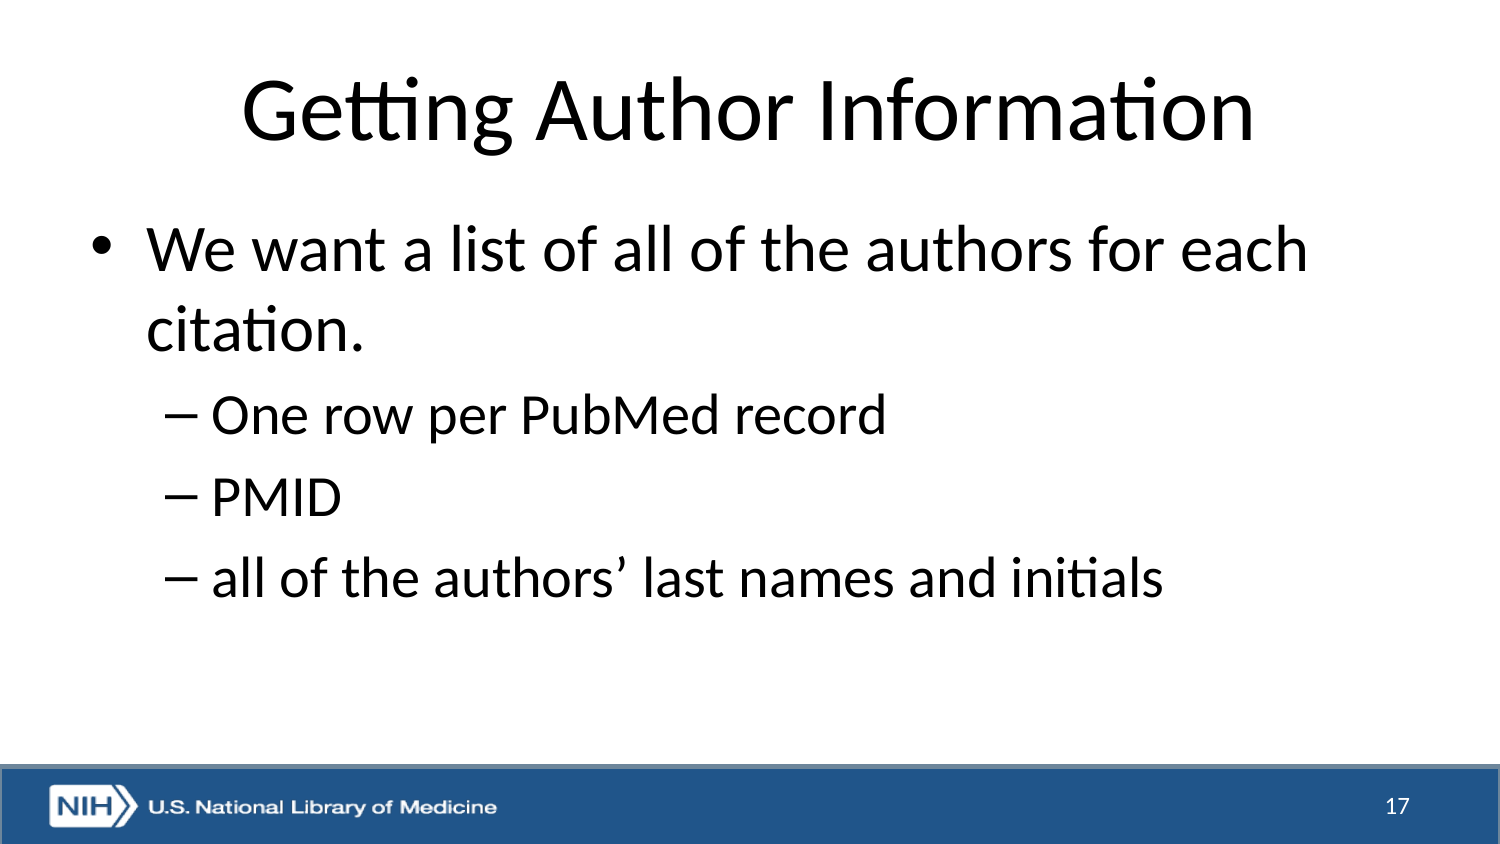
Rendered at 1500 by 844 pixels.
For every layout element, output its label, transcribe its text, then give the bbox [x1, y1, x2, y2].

title Getting Author Information [75, 33, 1425, 175]
picture [12, 766, 504, 844]
list We want a list of all of the authors for each citation. One row per PubMed record PMID all of the authors’ last names and initials [75, 196, 1425, 754]
slide_number 17 [1074, 782, 1425, 827]
